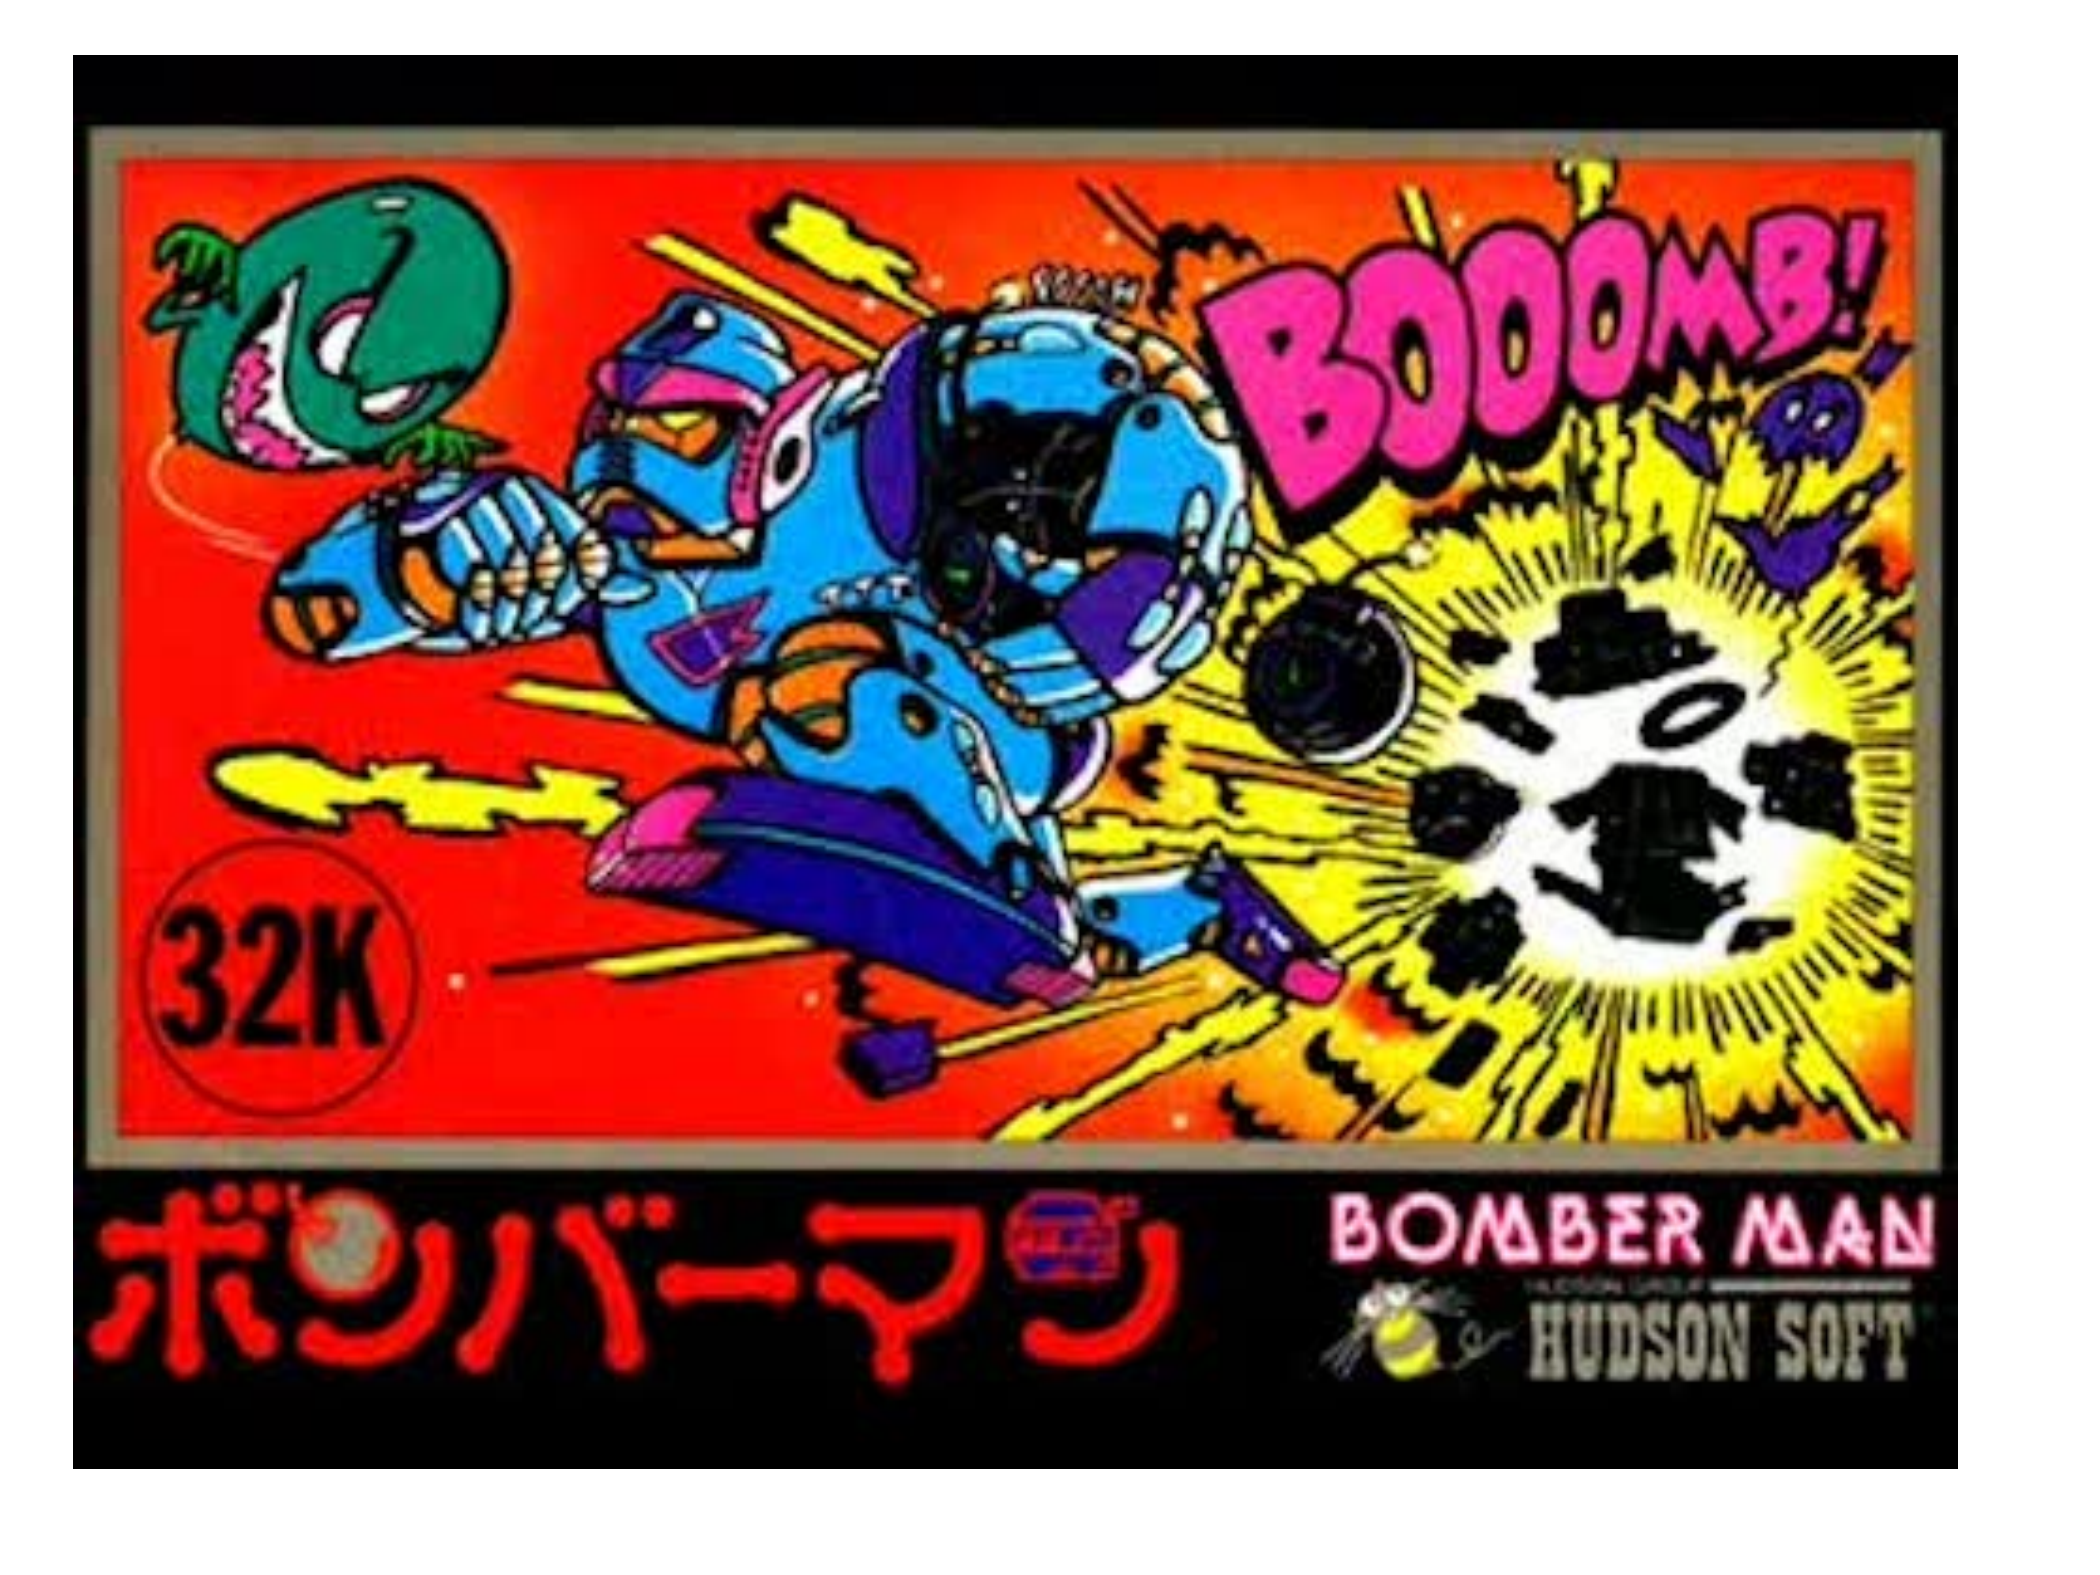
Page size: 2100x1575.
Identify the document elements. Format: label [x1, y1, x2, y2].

picture [73, 55, 1958, 1469]
